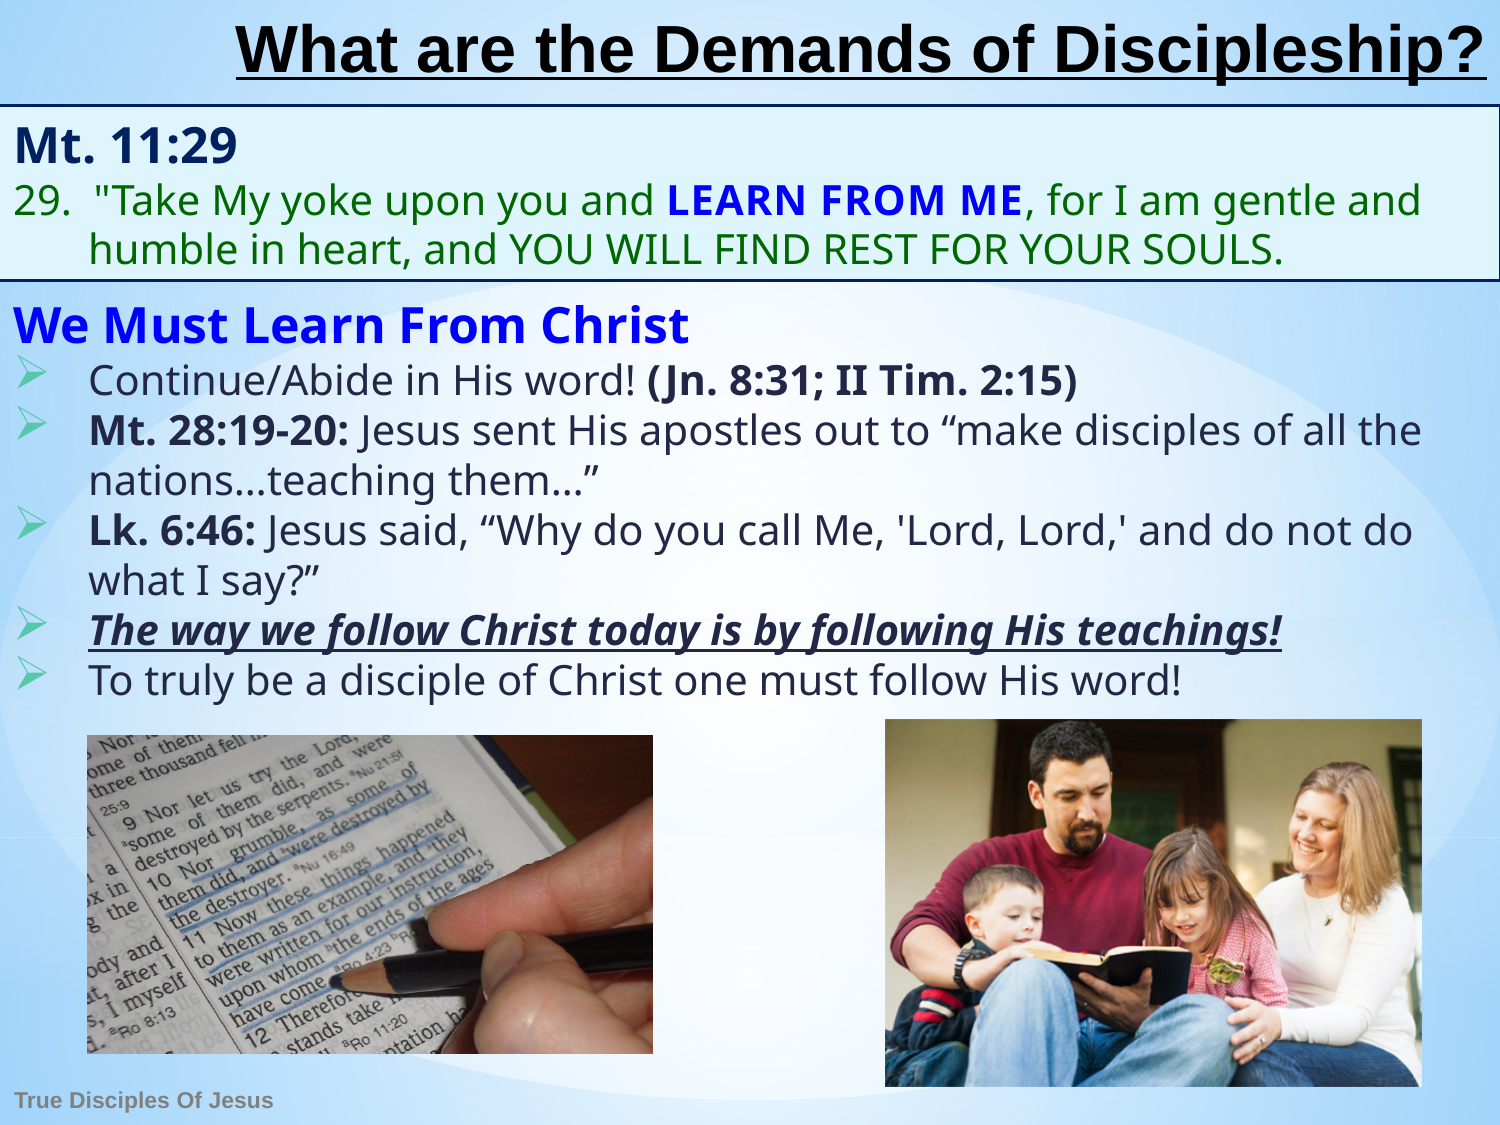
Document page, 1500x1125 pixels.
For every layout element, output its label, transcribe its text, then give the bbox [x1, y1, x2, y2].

text_box We Must Learn From Christ Continue/Abide in His word! (Jn. 8:31; II Tim. 2:15) Mt. 28:19-20: Jesus sent His apostles out to “make disciples of all the nations…teaching them…” Lk. 6:46: Jesus said, “Why do you call Me, 'Lord, Lord,' and do not do what I say?” The way we follow Christ today is by following His teachings! To truly be a disciple of Christ one must follow His word! [0, 286, 1498, 712]
title What are the Demands of Discipleship? [2, 0, 1500, 105]
picture [884, 718, 1422, 1088]
text_box Mt. 11:29 29. "Take My yoke upon you and LEARN FROM ME, for I am gentle and humble in heart, and YOU WILL FIND REST FOR YOUR SOULS. [0, 105, 1500, 281]
picture [87, 735, 653, 1054]
footer True Disciples Of Jesus [0, 1074, 388, 1125]
